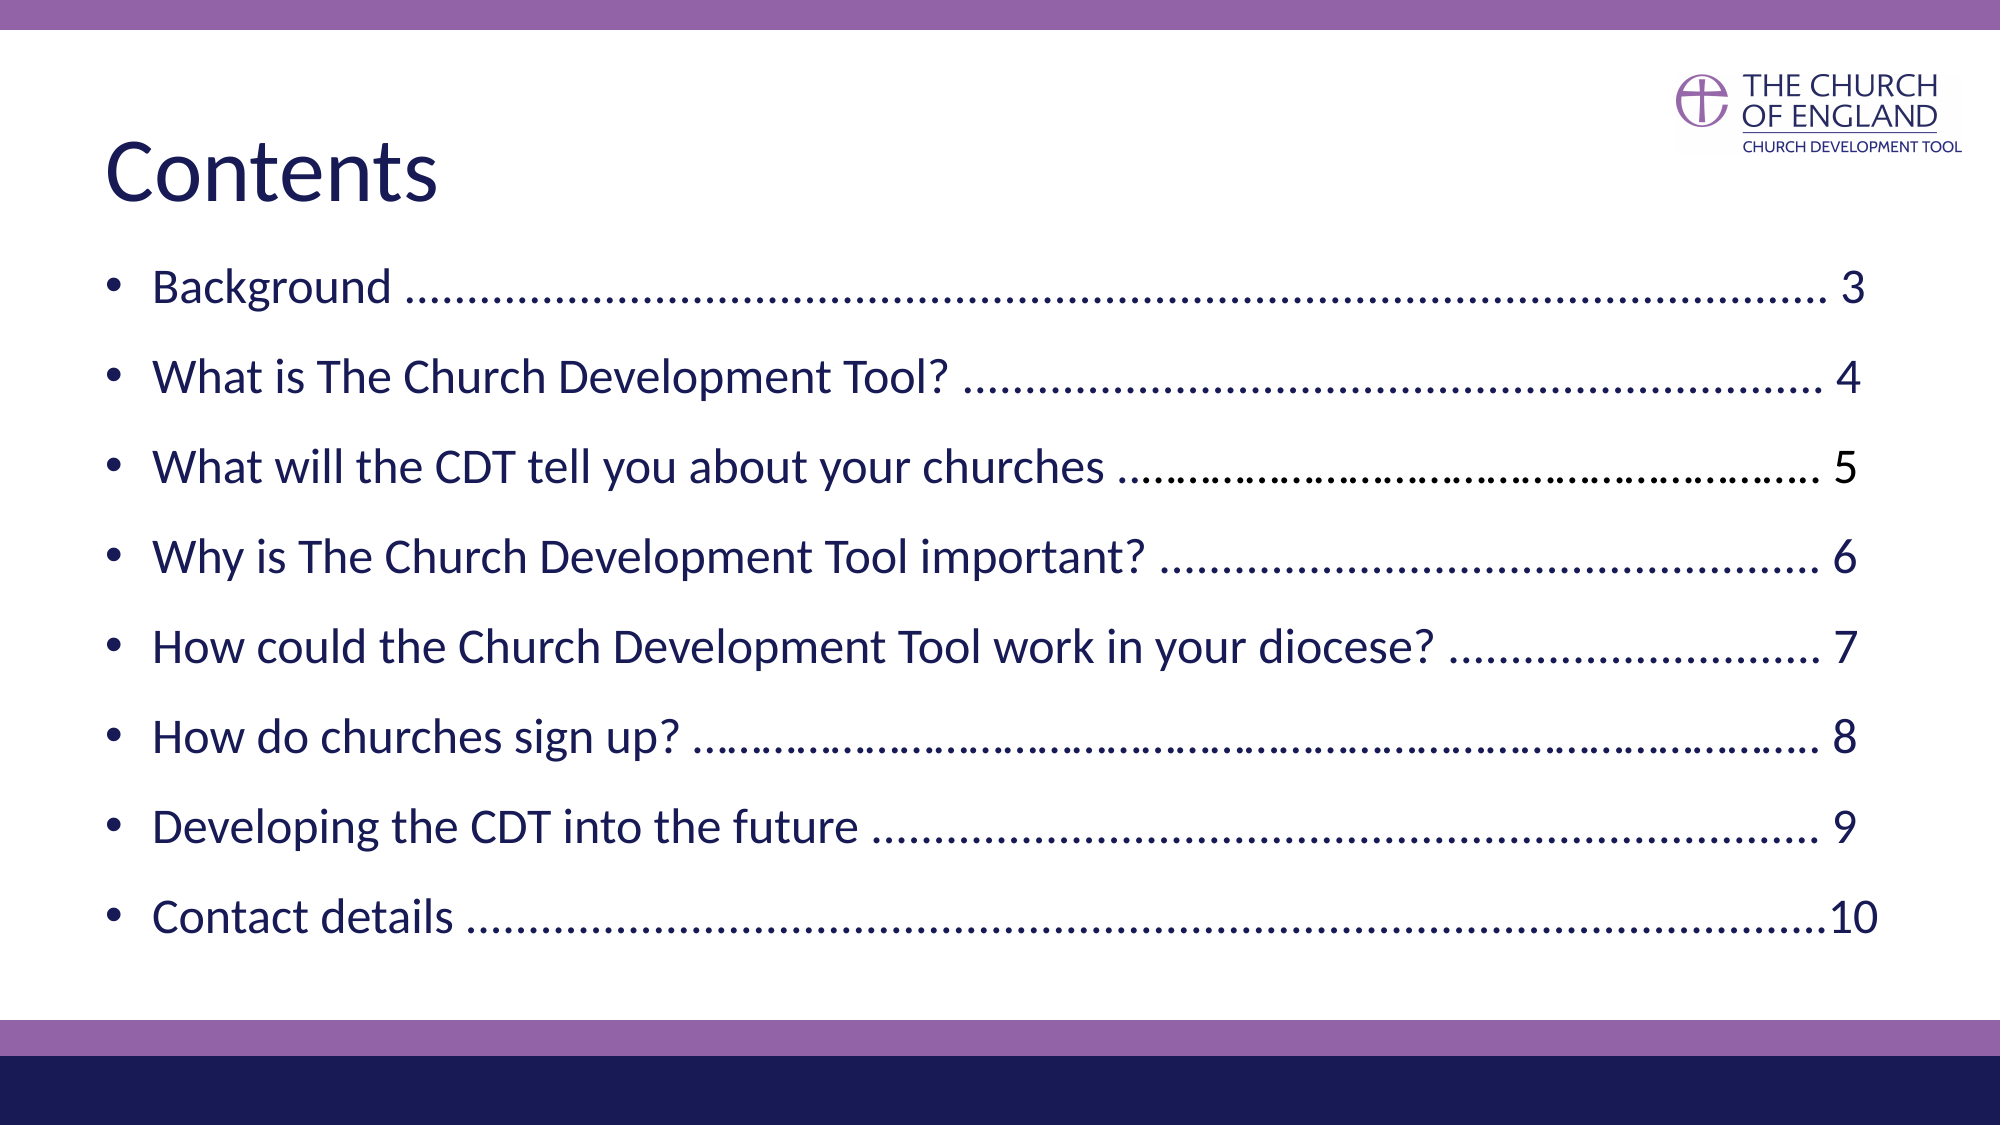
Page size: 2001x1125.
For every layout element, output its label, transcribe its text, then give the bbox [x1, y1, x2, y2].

text_box Background .................................................................................................................. 3 What is The Church Development Tool? ..................................................................... 4 What will the CDT tell you about your churches ..………………………………………………….. 5 Why is The Church Development Tool important? ..................................................... 6 How could the Church Development Tool work in your diocese? .............................. 7 How do churches sign up? …………………………………………………………………………………….. 8 Developing the CDT into the future ............................................................................ 9 Contact details .............................................................................................................10 [90, 216, 1914, 952]
picture [1676, 74, 1962, 156]
text_box [0, 0, 2000, 30]
text_box Contents [90, 102, 903, 216]
text_box [0, 1056, 2000, 1125]
text_box [0, 1020, 2000, 1056]
